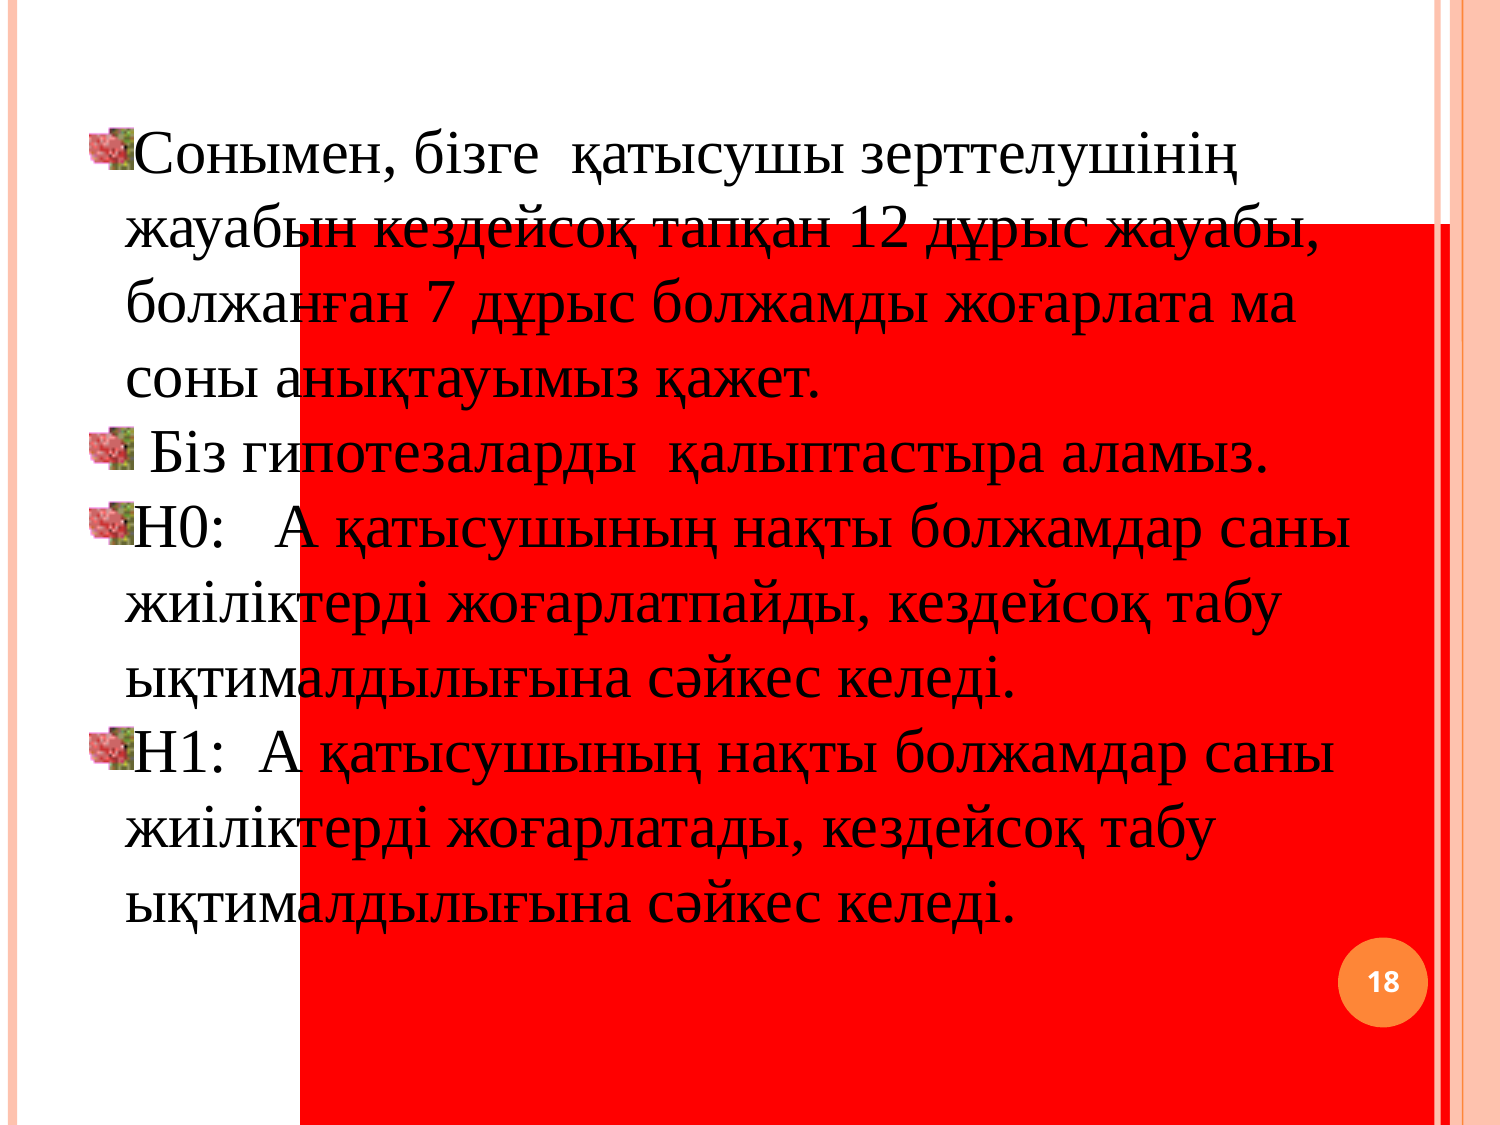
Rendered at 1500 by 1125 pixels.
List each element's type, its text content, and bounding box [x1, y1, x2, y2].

picture [18, 0, 1434, 1125]
picture [1441, 1062, 1449, 1125]
picture [89, 126, 134, 170]
picture [89, 500, 134, 545]
picture [89, 425, 134, 470]
picture [89, 725, 134, 770]
picture [0, 0, 7, 1125]
text_box Сонымен, бізге қатысушы зерттелушінің жауабын кездейсоқ тапқан 12 дұрыс жауабы, болжанған 7 дұрыс болжамды жоғарлата ма соны анықтауымыз қажет. Біз гипотезаларды қалыптастыра аламыз. H0: А қатысушының нақты болжамдар саны жиіліктерді жоғарлатпайды, кездейсоқ табу ықтималдылығына сәйкес келеді. H1: А қатысушының нақты болжамдар саны жиіліктерді жоғарлатады, кездейсоқ табу ықтималдылығына сәйкес келеді. [75, 58, 1453, 1062]
text_box <номер> [1333, 940, 1434, 1027]
picture [1441, 0, 1449, 58]
